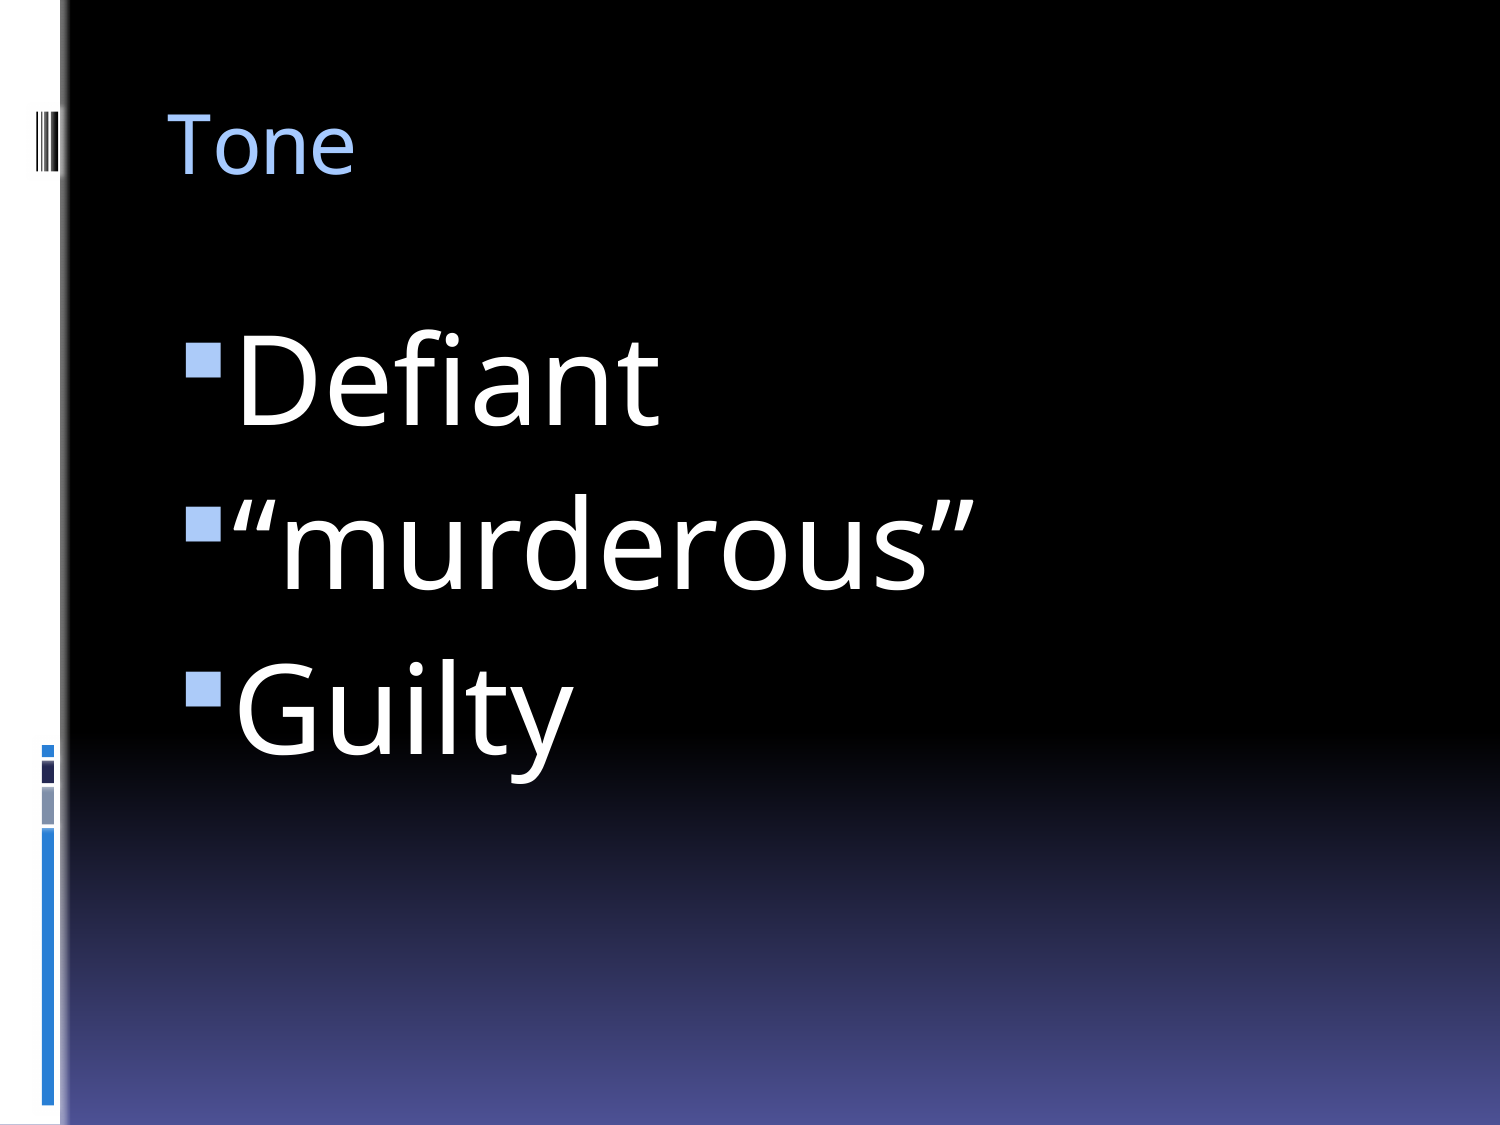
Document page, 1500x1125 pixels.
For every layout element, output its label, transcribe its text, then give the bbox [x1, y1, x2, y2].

title Tone [150, 83, 1425, 234]
list Defiant “murderous” Guilty [150, 292, 1425, 1043]
